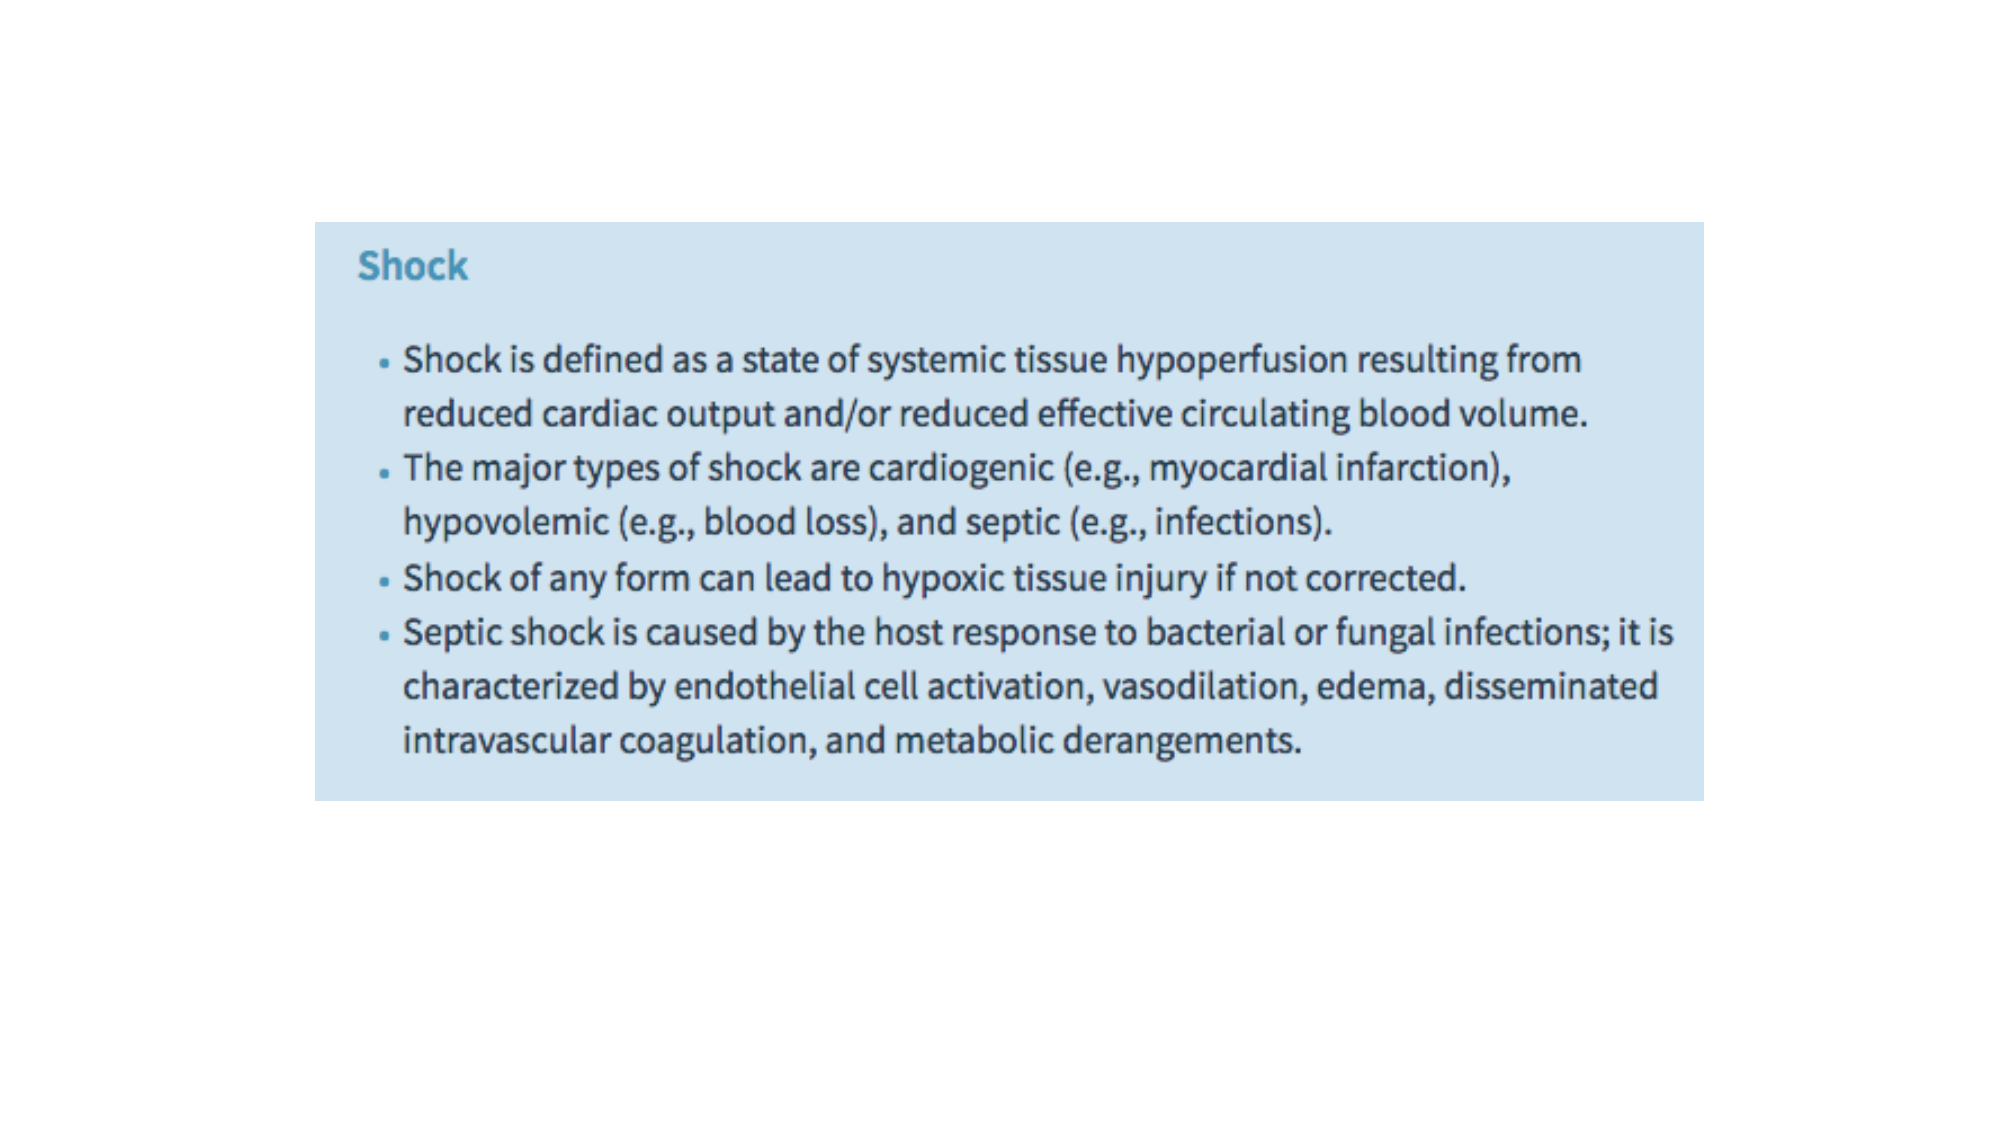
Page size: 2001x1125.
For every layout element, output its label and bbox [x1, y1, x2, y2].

picture [315, 222, 1704, 801]
